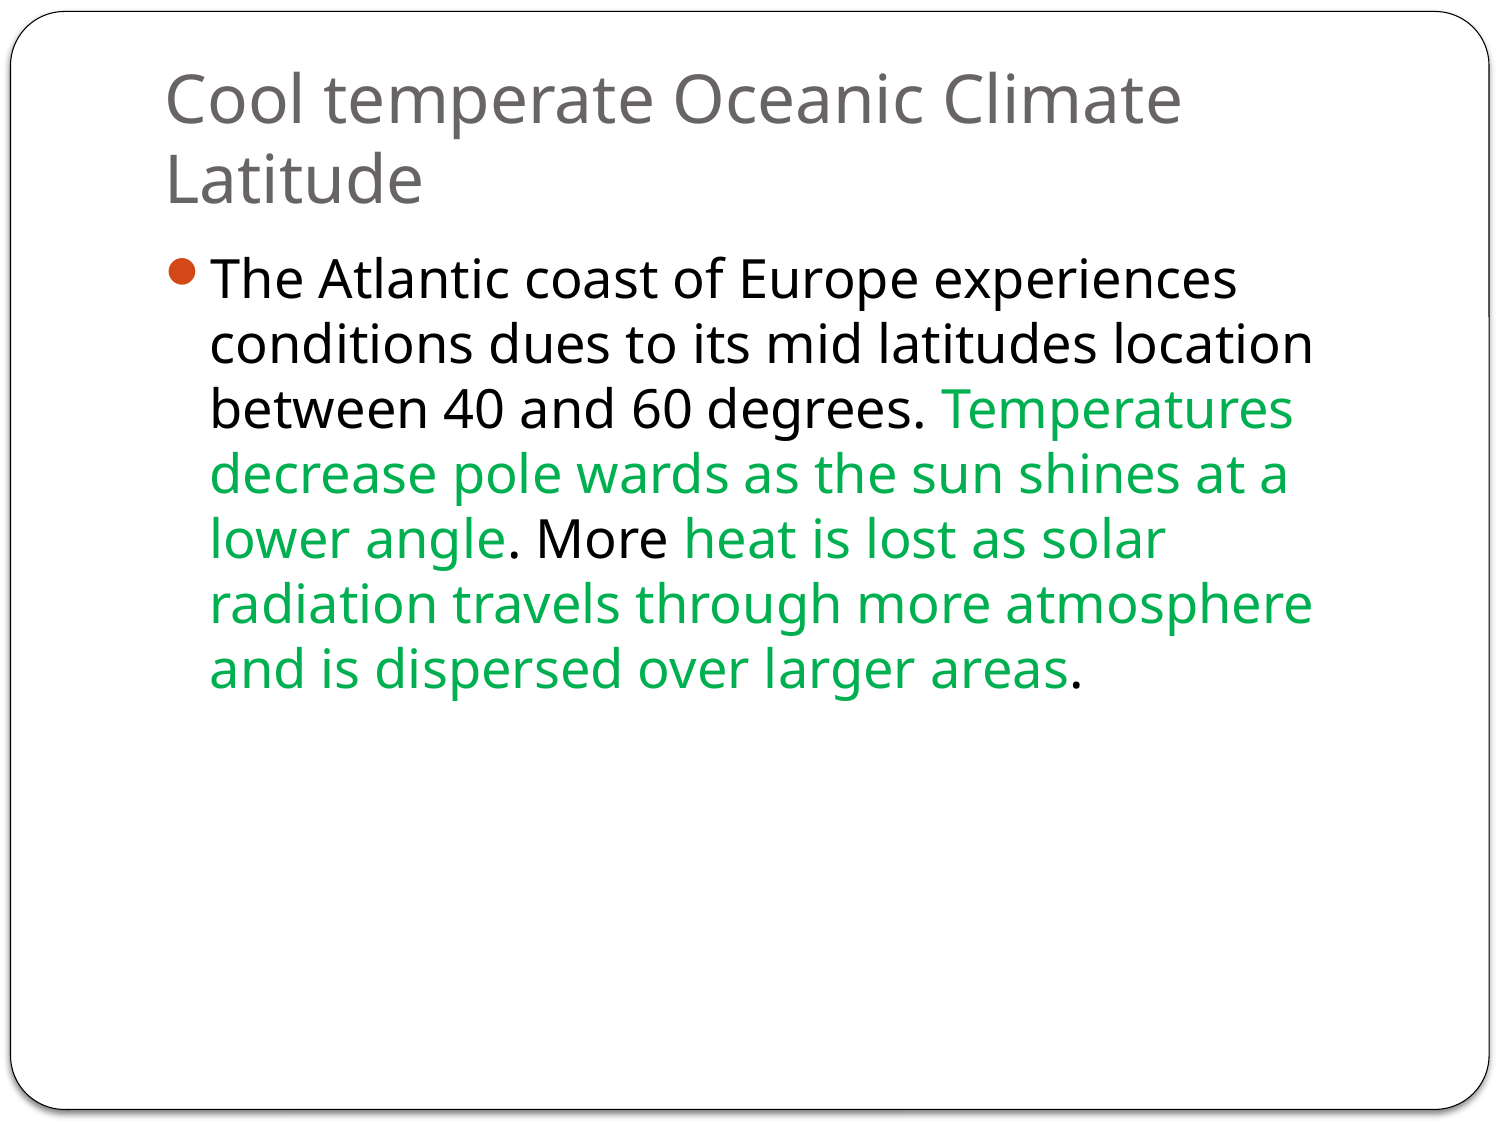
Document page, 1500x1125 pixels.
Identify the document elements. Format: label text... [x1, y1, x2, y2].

list The Atlantic coast of Europe experiences conditions dues to its mid latitudes location between 40 and 60 degrees. Temperatures decrease pole wards as the sun shines at a lower angle. More heat is lost as solar radiation travels through more atmosphere and is dispersed over larger areas. [150, 237, 1425, 988]
title Cool temperate Oceanic Climate Latitude [150, 45, 1425, 233]
